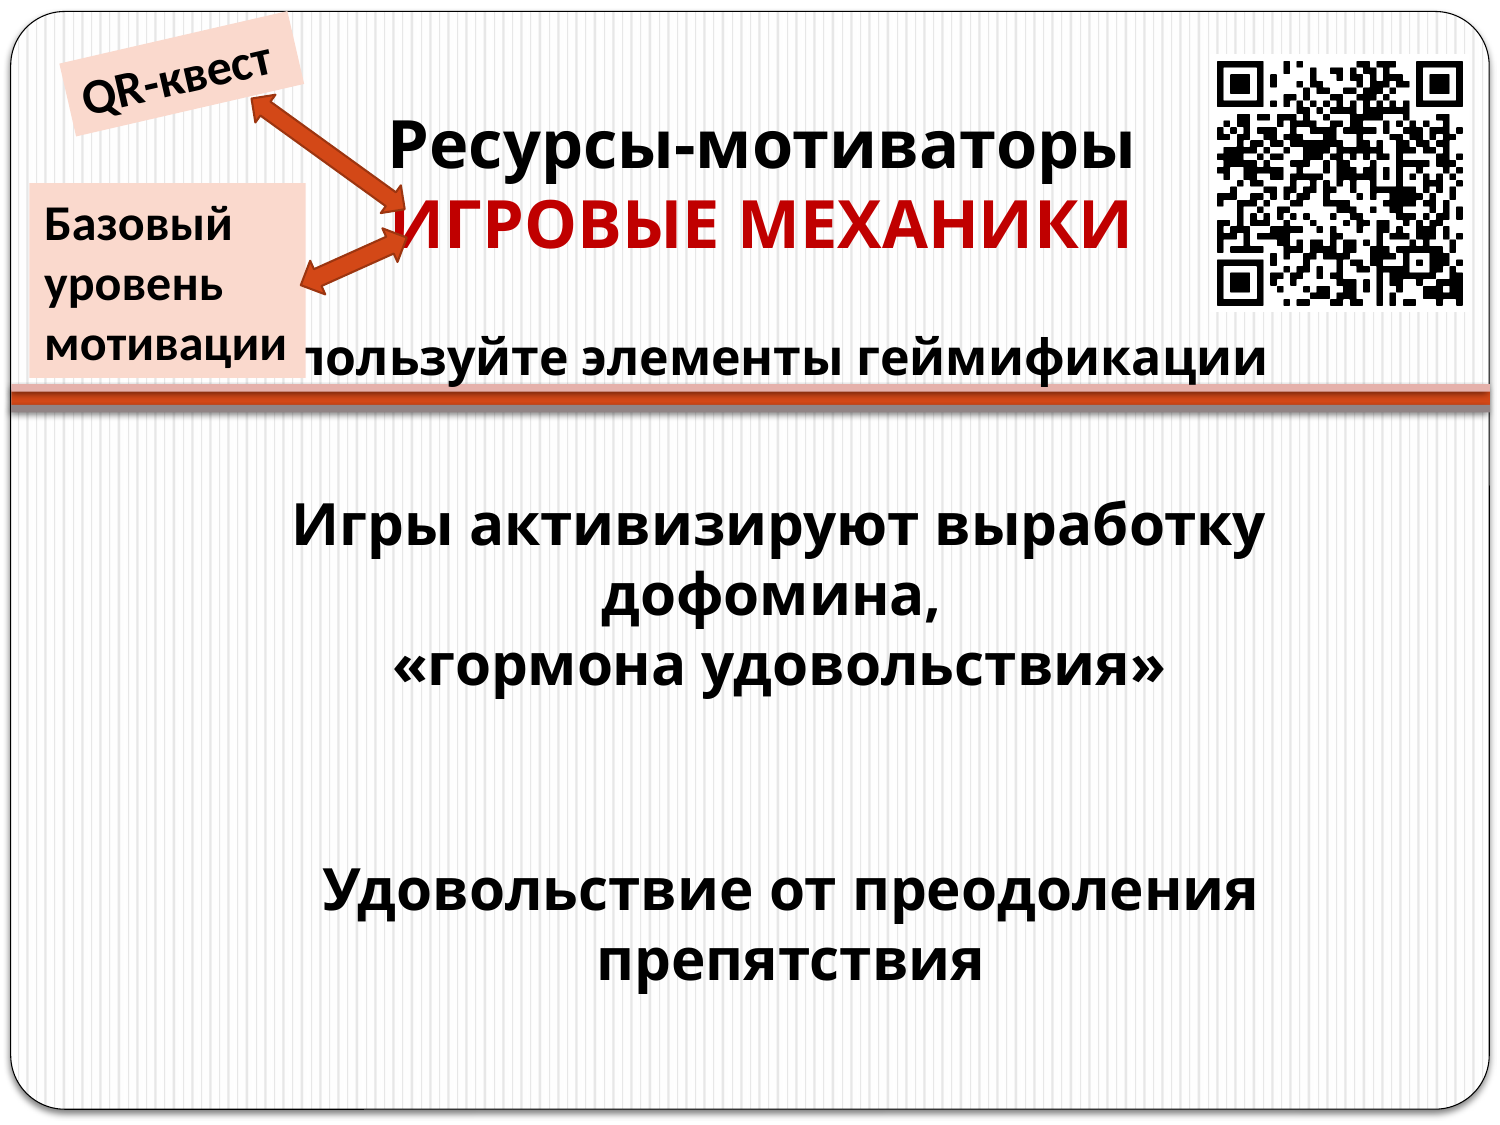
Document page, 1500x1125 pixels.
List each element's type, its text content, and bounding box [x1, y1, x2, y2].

text_box Ресурсы-мотиваторы ИГРОВЫЕ МЕХАНИКИ [372, 94, 1152, 270]
text_box Удовольствие от преодоления препятствия [218, 844, 1364, 1000]
picture [1210, 54, 1469, 313]
text_box [299, 227, 408, 296]
text_box Игры активизируют выработку дофомина, «гормона удовольствия» [206, 479, 1352, 705]
text_box Используйте элементы геймификации [211, 318, 1284, 394]
text_box Базовый уровень мотивации [29, 183, 306, 378]
text_box QR-квест [59, 11, 305, 137]
text_box [250, 93, 406, 215]
